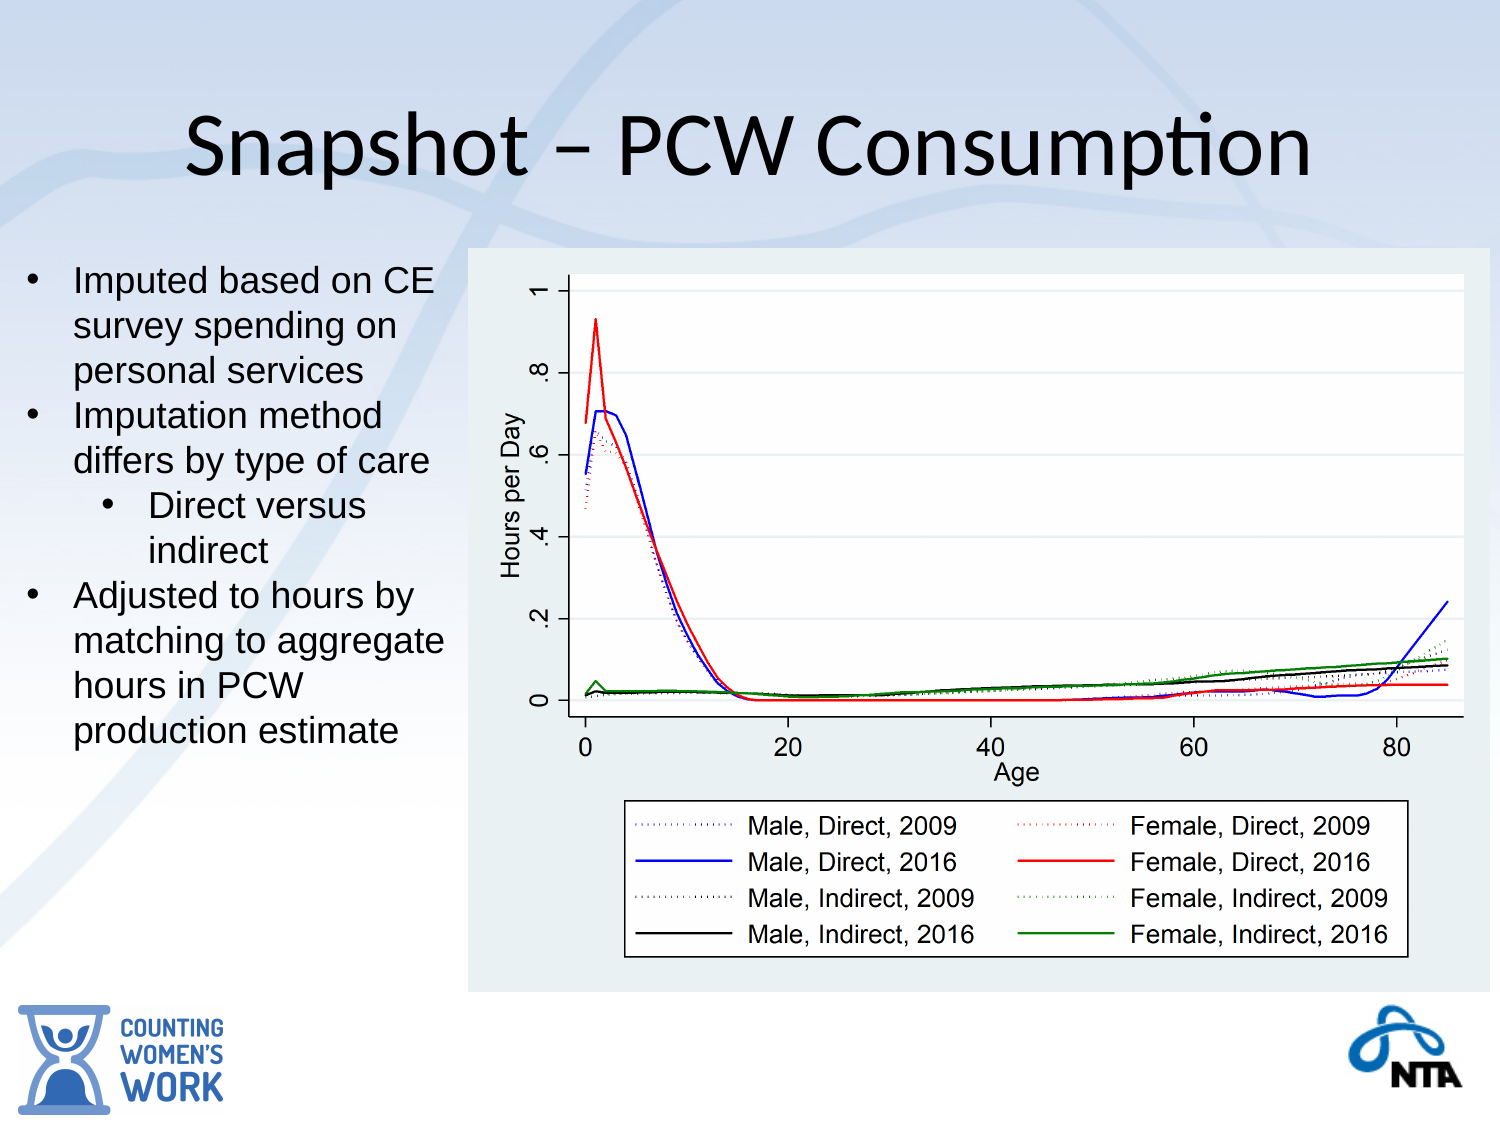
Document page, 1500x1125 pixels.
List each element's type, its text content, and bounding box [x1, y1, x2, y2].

picture [0, 0, 1500, 1125]
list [467, 248, 1490, 992]
text_box Imputed based on CE survey spending on personal services Imputation method differs by type of care Direct versus indirect Adjusted to hours by matching to aggregate hours in PCW production estimate [11, 248, 466, 759]
title Snapshot – PCW Consumption [74, 44, 1426, 233]
